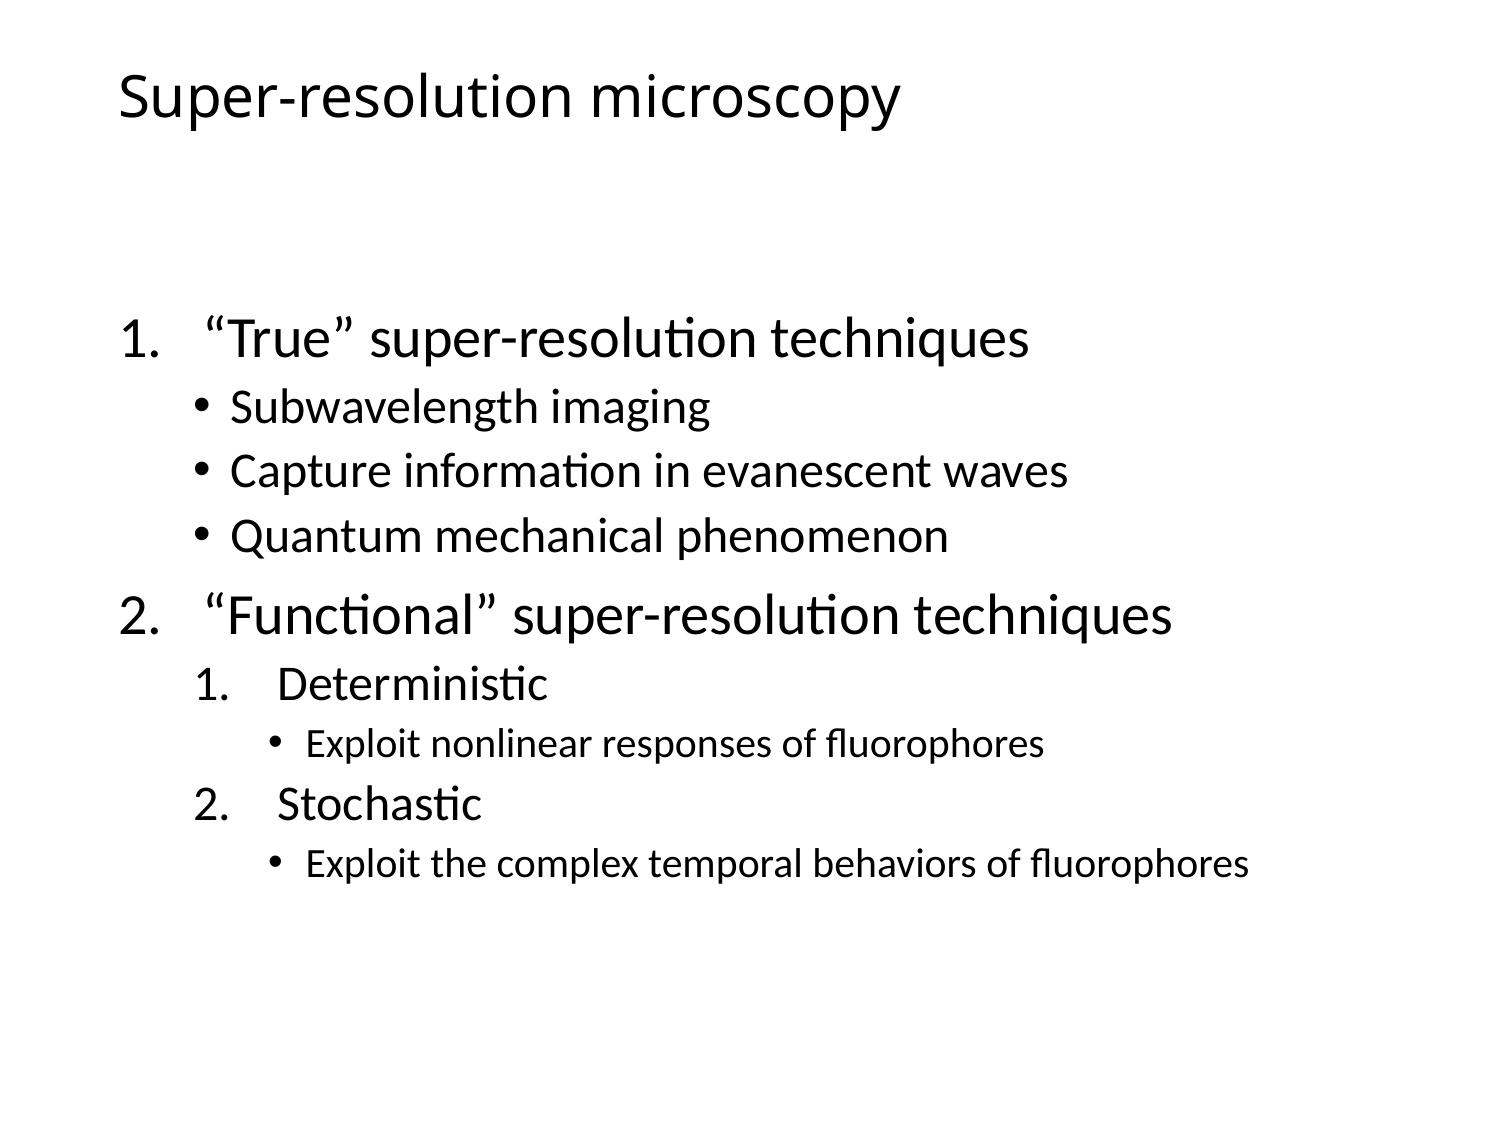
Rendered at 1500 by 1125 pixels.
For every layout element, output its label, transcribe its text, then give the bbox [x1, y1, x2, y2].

list “True” super-resolution techniques Subwavelength imaging Capture information in evanescent waves Quantum mechanical phenomenon “Functional” super-resolution techniques Deterministic Exploit nonlinear responses of fluorophores Stochastic Exploit the complex temporal behaviors of fluorophores [103, 299, 1397, 1014]
title Super-resolution microscopy [103, 59, 1397, 278]
